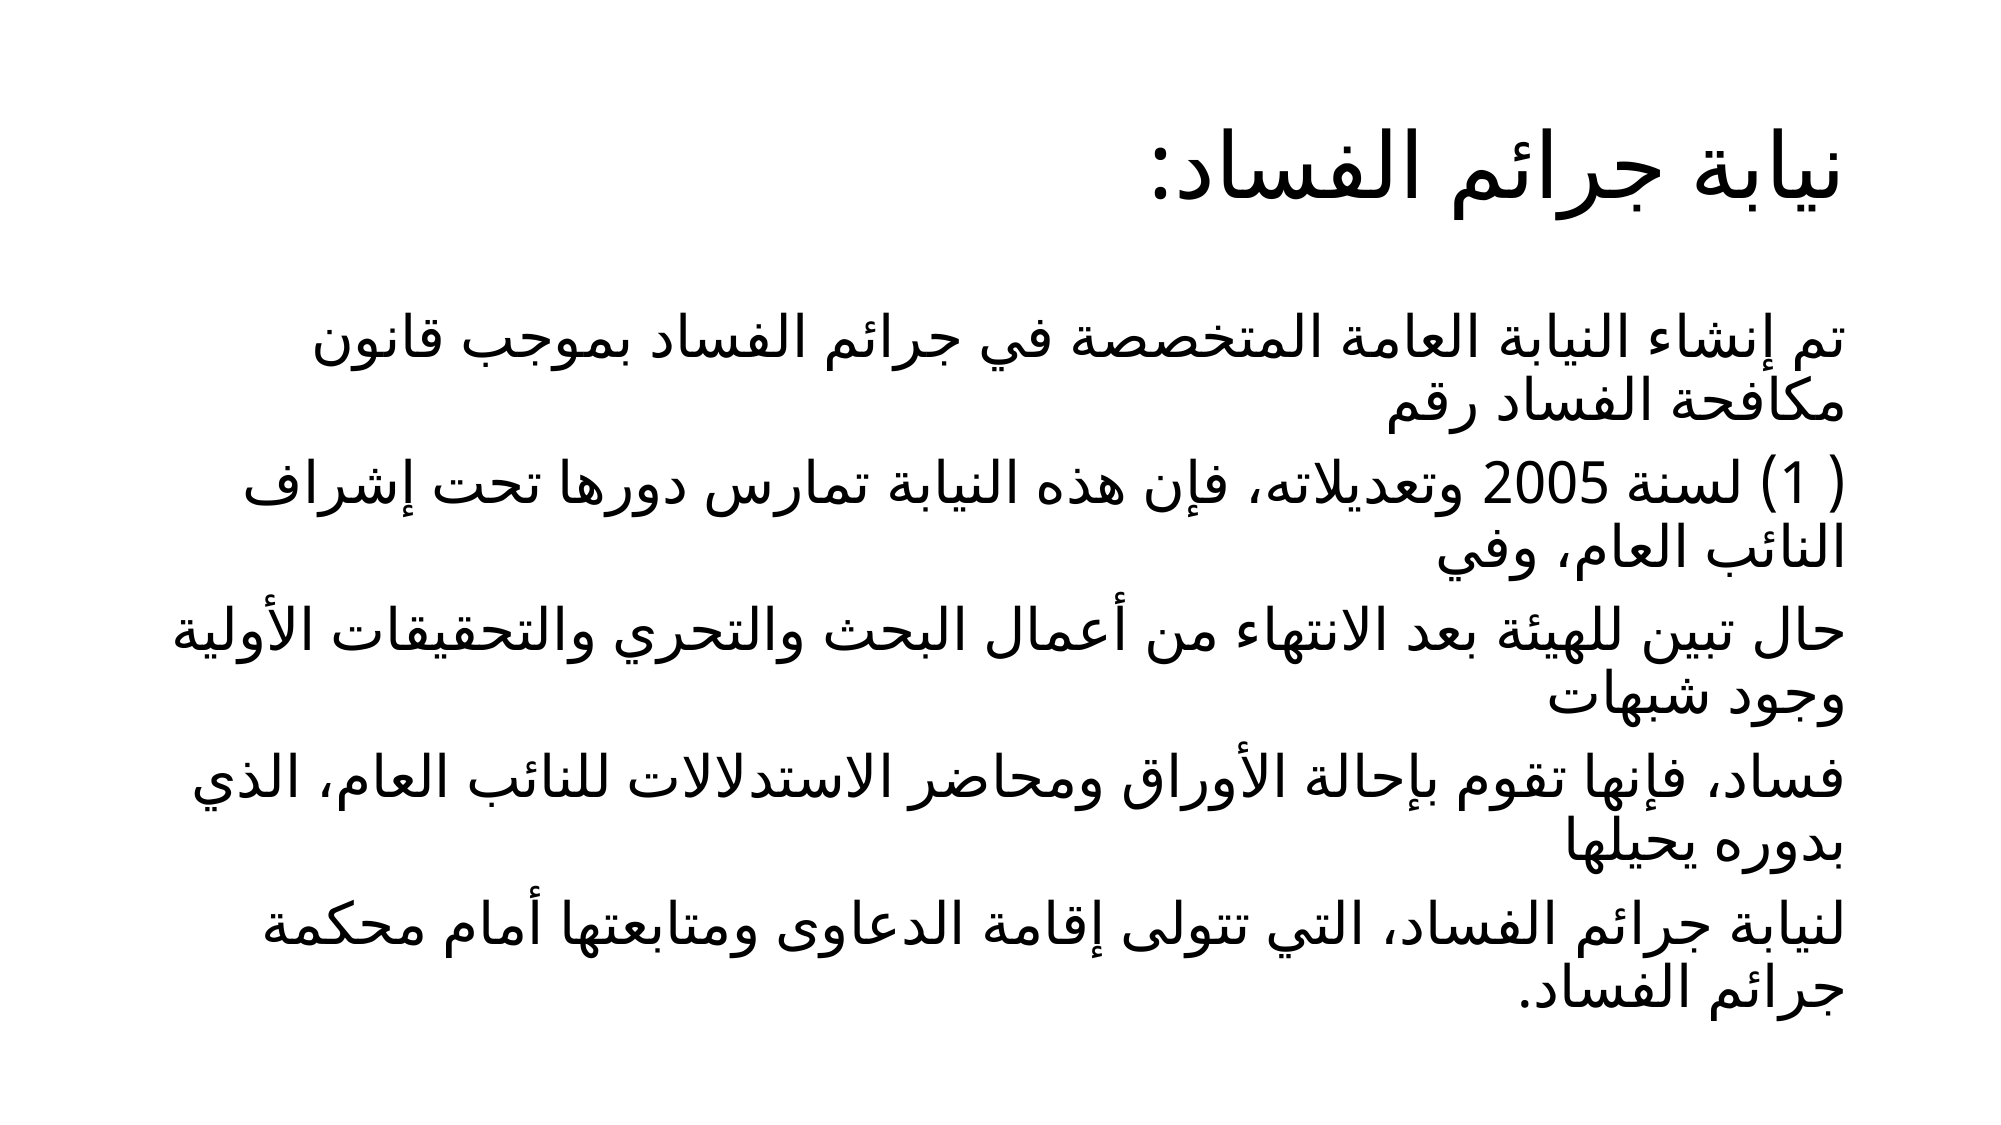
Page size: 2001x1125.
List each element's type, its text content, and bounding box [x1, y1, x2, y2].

title نيابة جرائم الفساد: [137, 59, 1863, 278]
list تم إنشاء النيابة العامة المتخصصة في جرائم الفساد بموجب قانون مكافحة الفساد رقم ( 1) لسنة 2005 وتعديلاته، فإن هذه النيابة تمارس دورها تحت إشراف النائب العام، وفي حال تبين للهيئة بعد الانتهاء من أعمال البحث والتحري والتحقيقات الأولية وجود شبهات فساد، فإنها تقوم بإحالة الأوراق ومحاضر الاستدلالات للنائب العام، الذي بدوره يحيلها لنيابة جرائم الفساد، التي تتولى إقامة الدعاوى ومتابعتها أمام محكمة جرائم الفساد. [137, 299, 1863, 1014]
